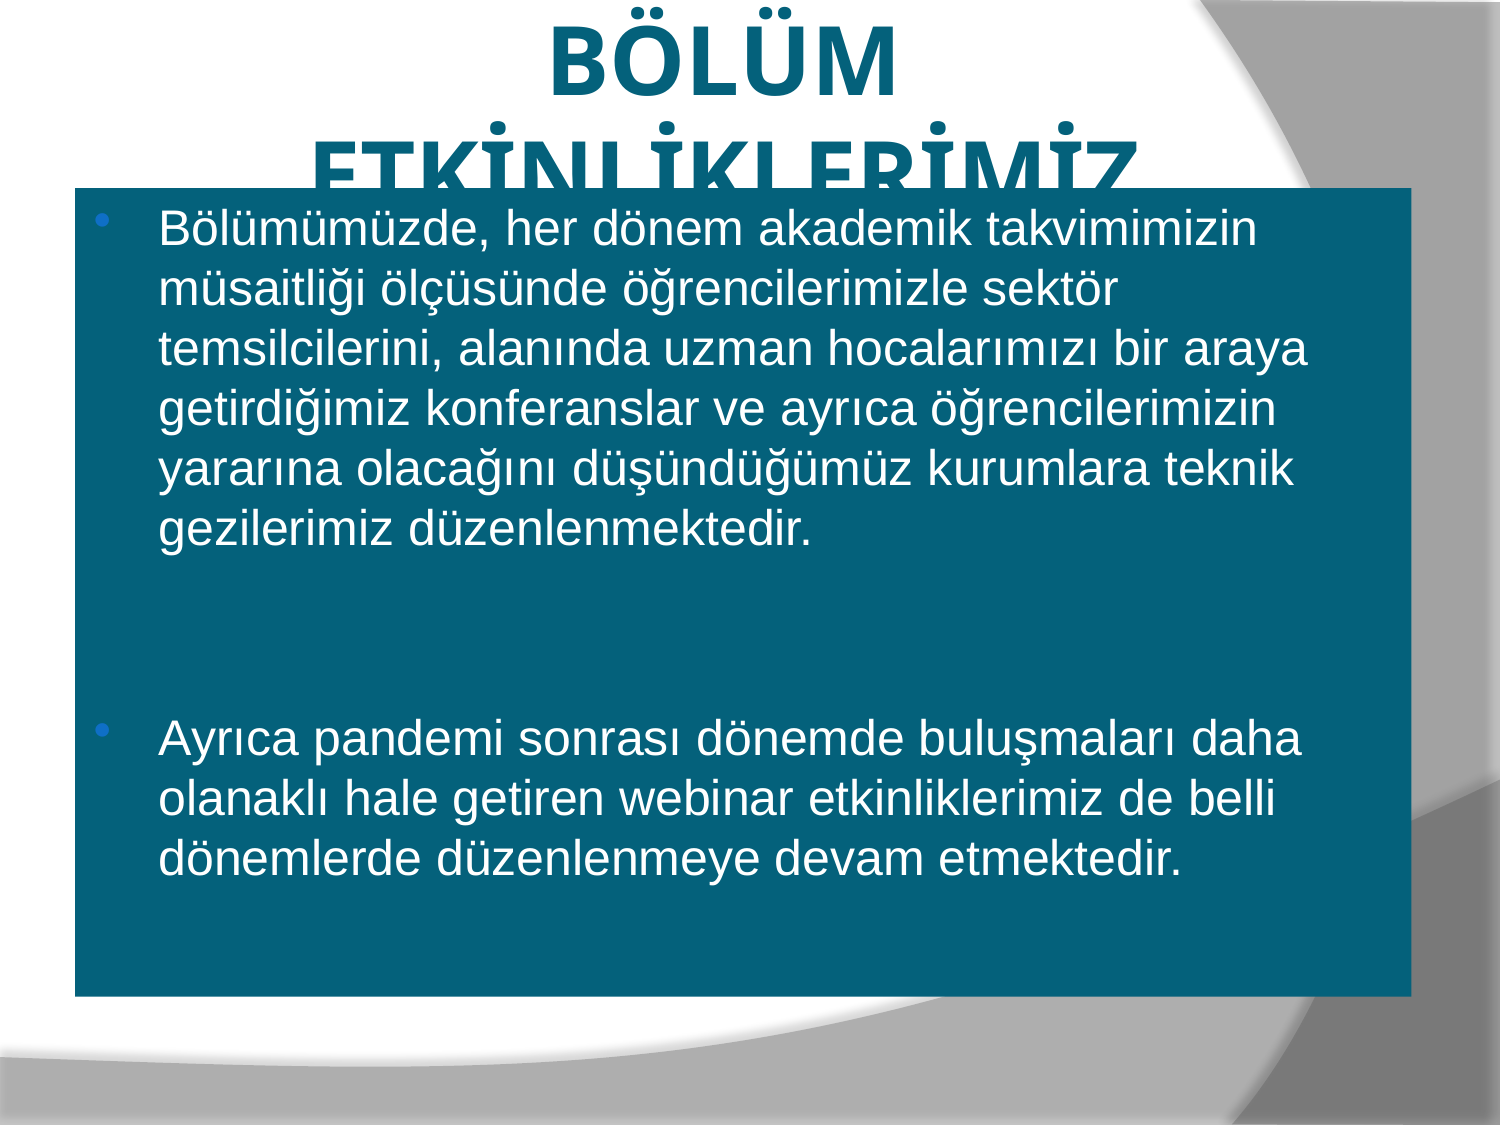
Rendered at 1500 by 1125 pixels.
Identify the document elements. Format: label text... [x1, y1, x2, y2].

list Bölümümüzde, her dönem akademik takvimimizin müsaitliği ölçüsünde öğrencilerimizle sektör temsilcilerini, alanında uzman hocalarımızı bir araya getirdiğimiz konferanslar ve ayrıca öğrencilerimizin yararına olacağını düşündüğümüz kurumlara teknik gezilerimiz düzenlenmektedir. Ayrıca pandemi sonrası dönemde buluşmaları daha olanaklı hale getiren webinar etkinliklerimiz de belli dönemlerde düzenlenmeye devam etmektedir. [75, 188, 1412, 997]
title BÖLÜM ETKİNLİKLERİMİZ [147, 45, 1300, 185]
